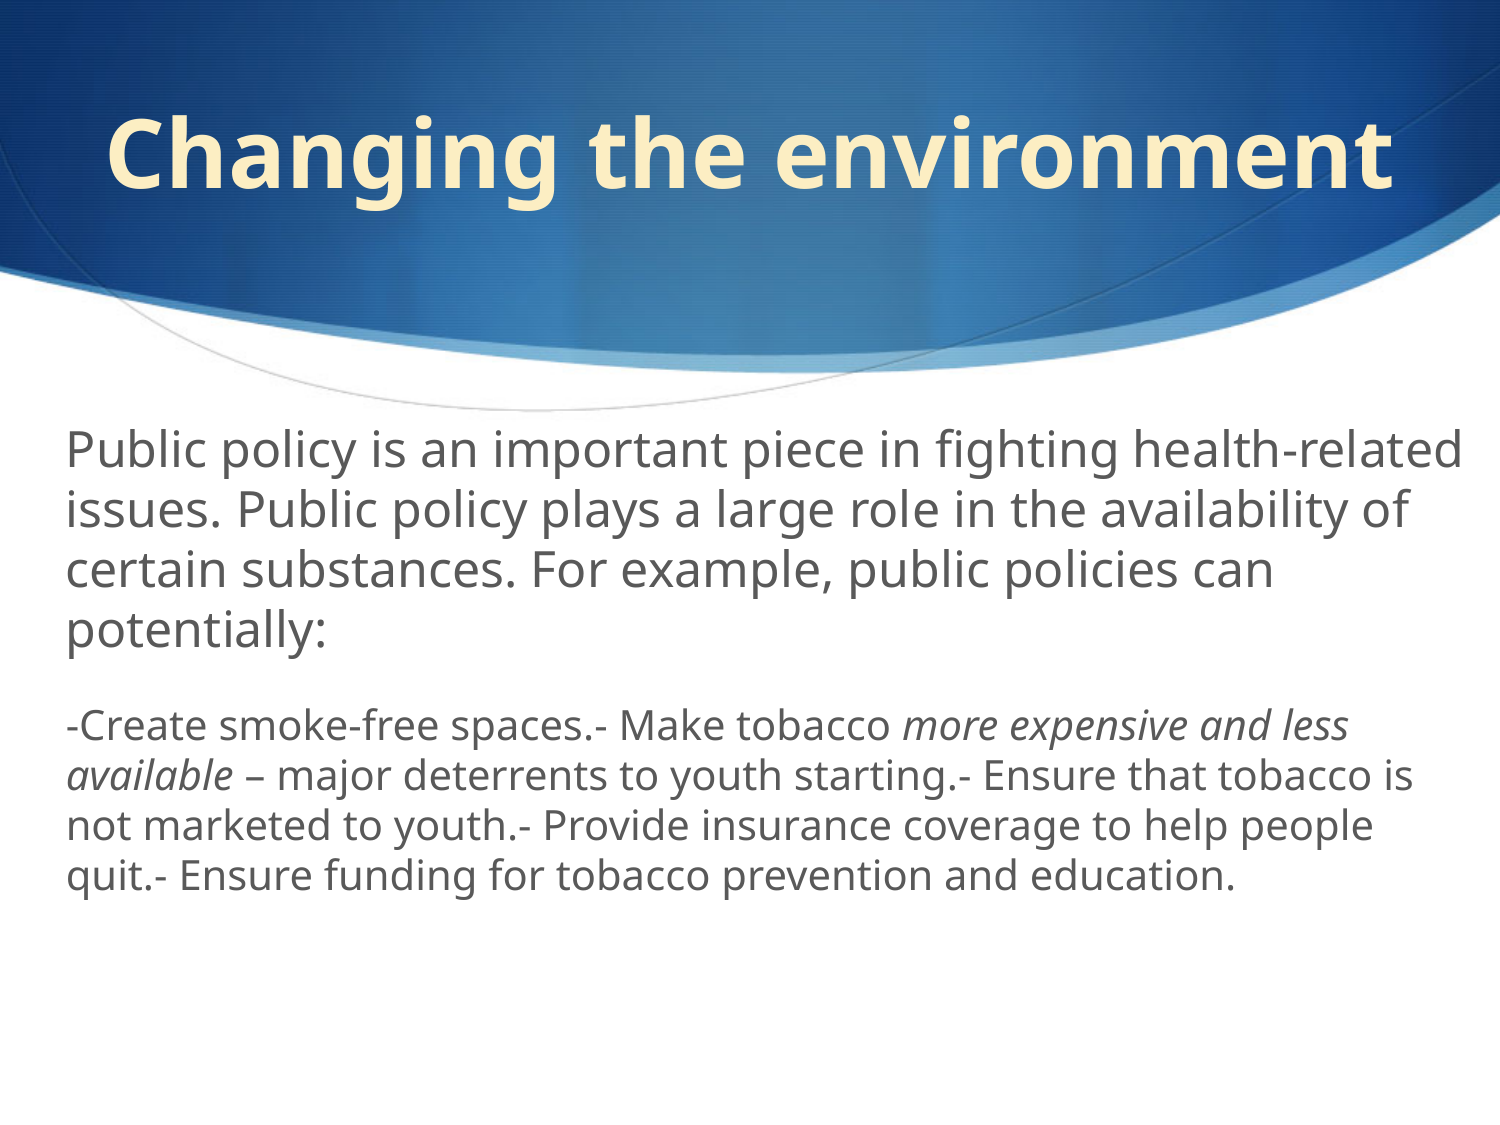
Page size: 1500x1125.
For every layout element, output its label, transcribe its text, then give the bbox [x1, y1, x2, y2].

list Public policy is an important piece in fighting health-related issues. Public policy plays a large role in the availability of certain substances. For example, public policies can potentially: -Create smoke-free spaces. - Make tobacco more expensive and less available – major deterrents to youth starting. - Ensure that tobacco is not marketed to youth. - Provide insurance coverage to help people quit. - Ensure funding for tobacco prevention and education. [50, 409, 1483, 920]
picture [0, 0, 1500, 1125]
title Changing the environment [75, 56, 1425, 245]
